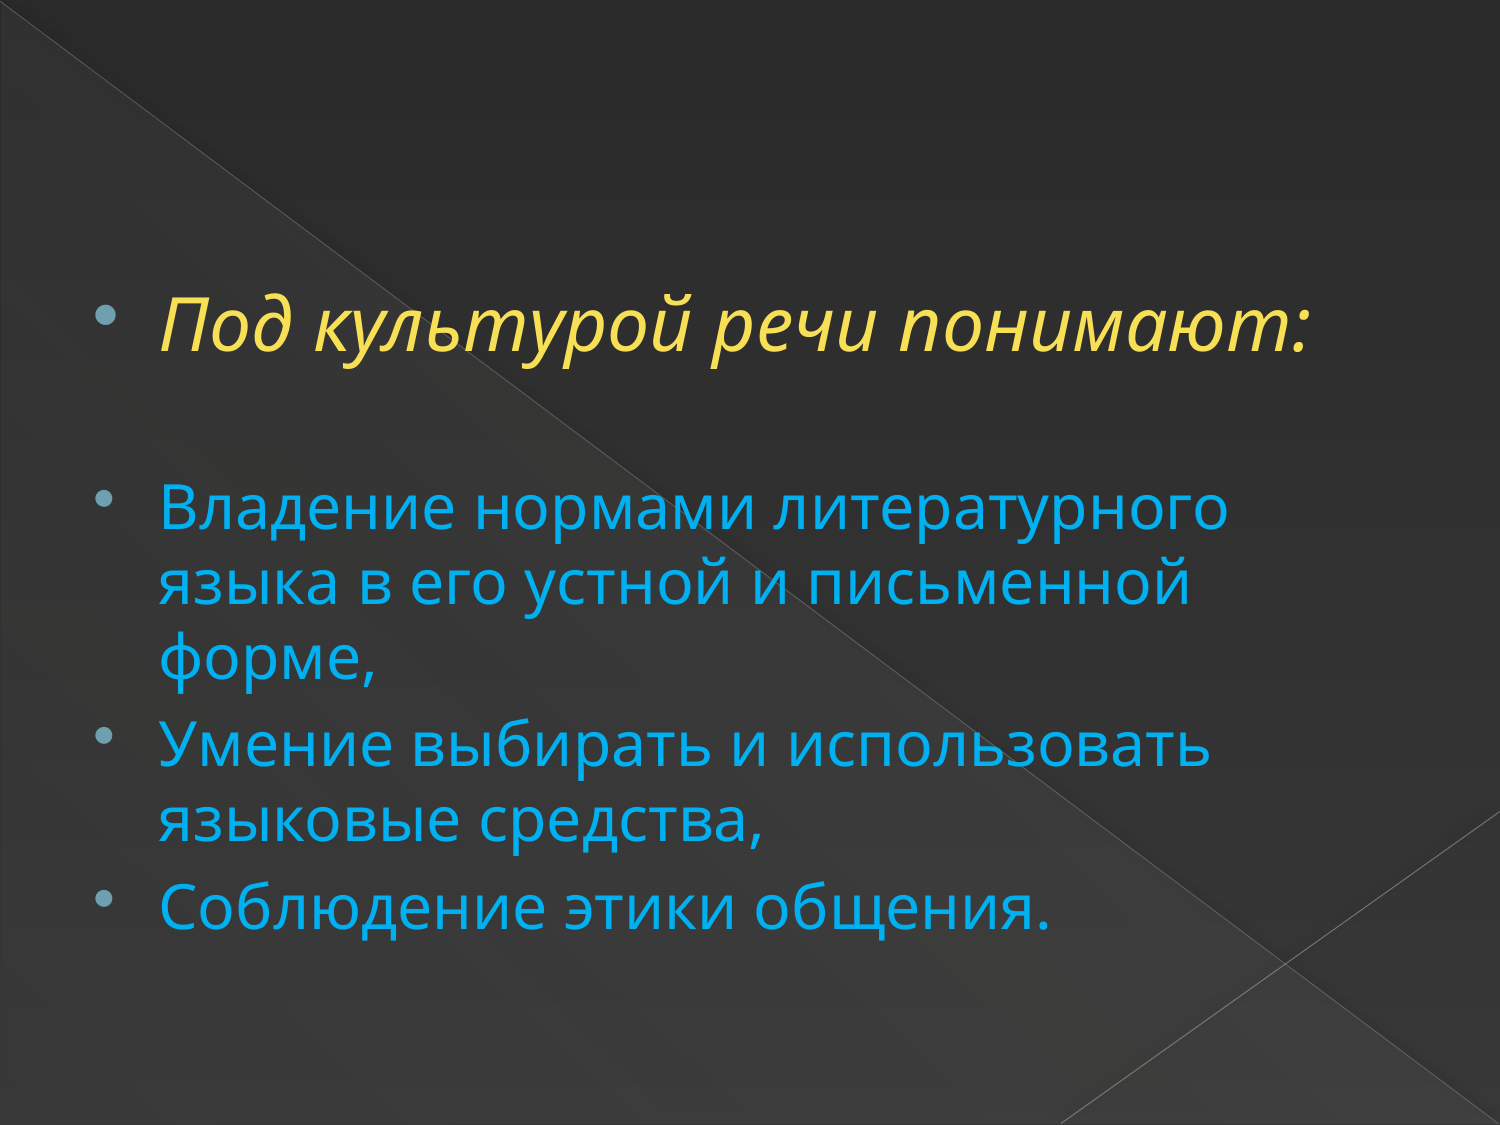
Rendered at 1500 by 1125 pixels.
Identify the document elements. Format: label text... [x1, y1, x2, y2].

list Под культурой речи понимают: Владение нормами литературного языка в его устной и письменной форме, Умение выбирать и использовать языковые средства, Соблюдение этики общения. [70, 269, 1421, 1020]
